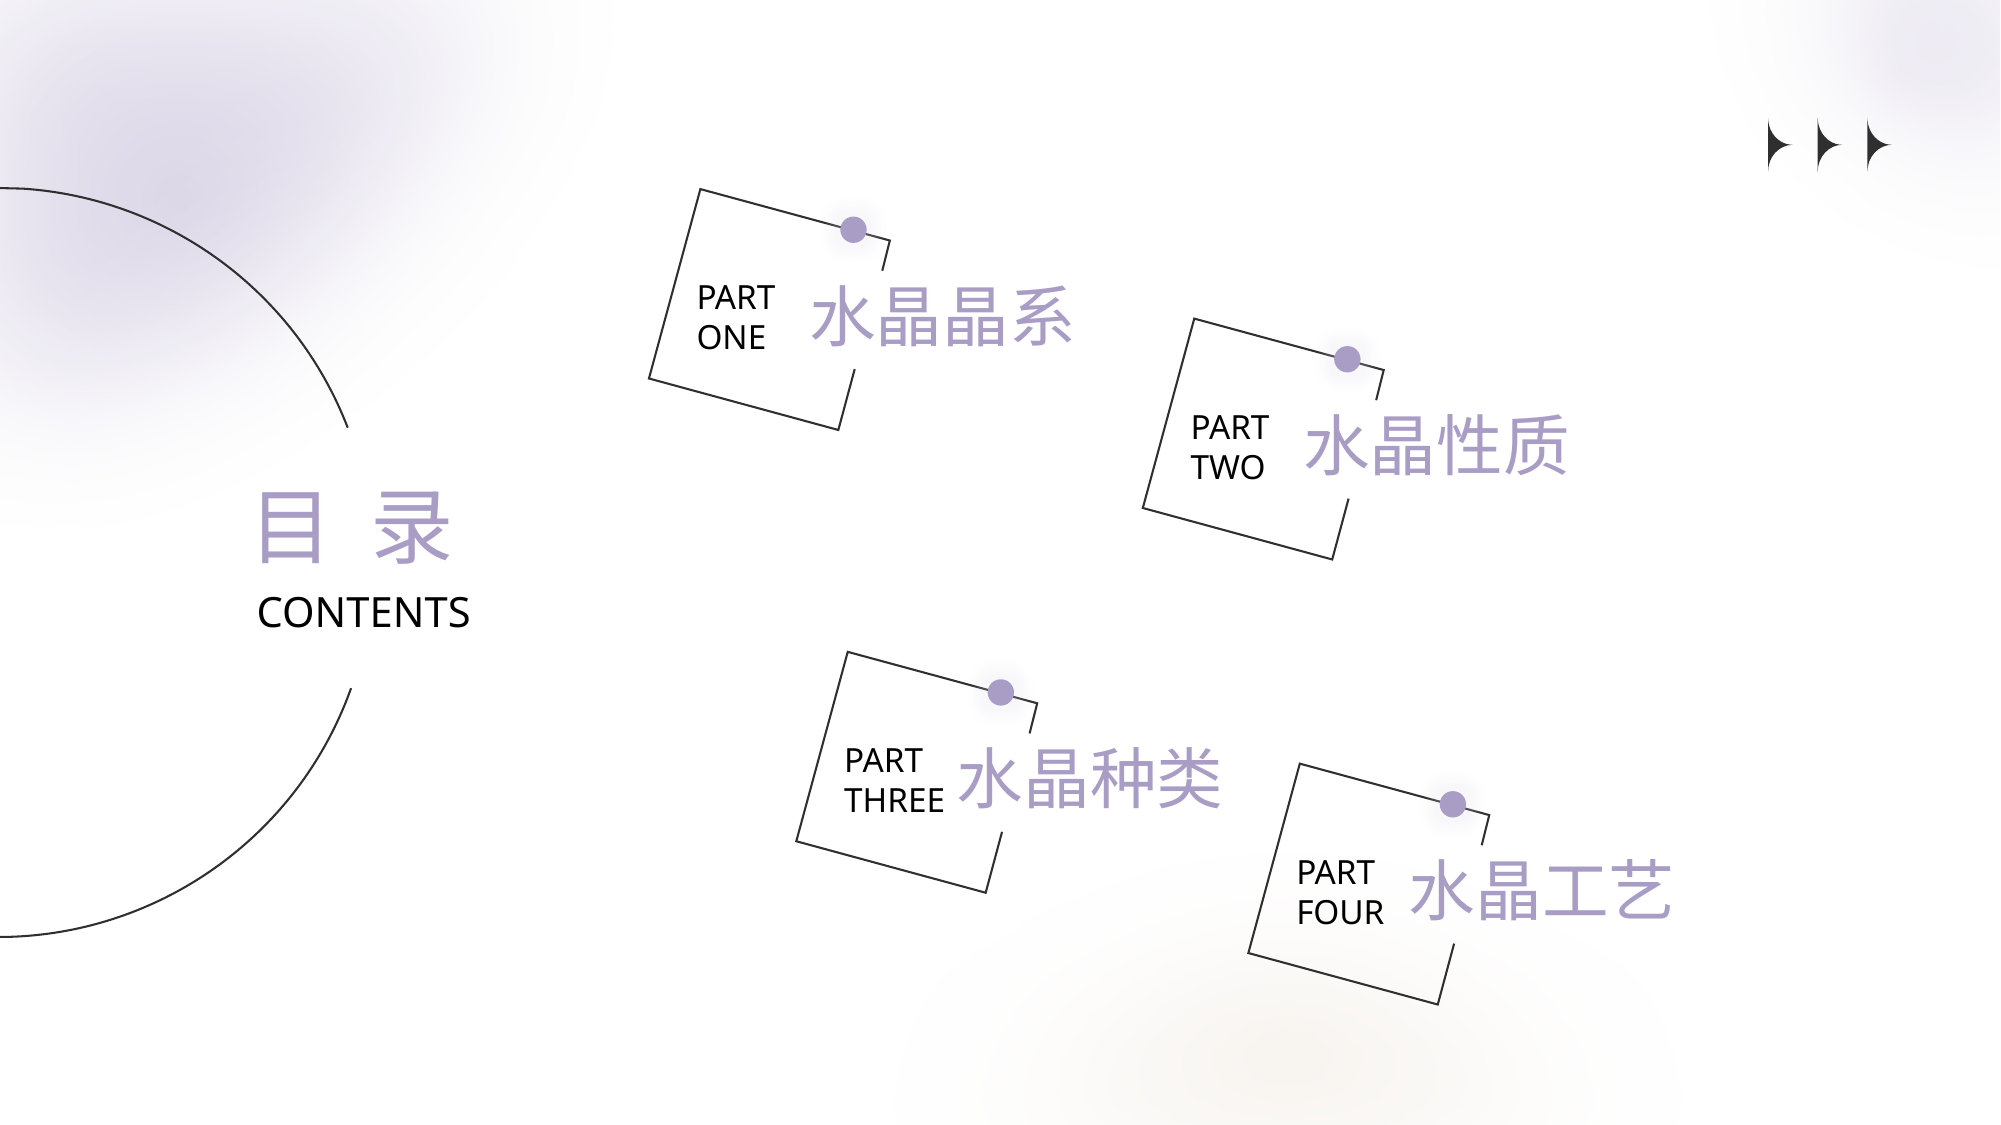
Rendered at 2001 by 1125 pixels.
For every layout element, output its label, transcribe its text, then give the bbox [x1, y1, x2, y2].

text_box PART FOUR [1281, 843, 1393, 935]
text_box 水晶工艺 [1393, 840, 1715, 937]
text_box PART TWO [1175, 398, 1288, 490]
text_box 目 录 [235, 473, 498, 575]
text_box PART THREE [829, 731, 941, 823]
text_box PART ONE [681, 269, 794, 360]
text_box 水晶晶系 [794, 266, 1116, 363]
text_box 水晶种类 [941, 729, 1263, 825]
text_box CONTENTS [241, 578, 514, 645]
text_box 水晶性质 [1288, 395, 1609, 492]
